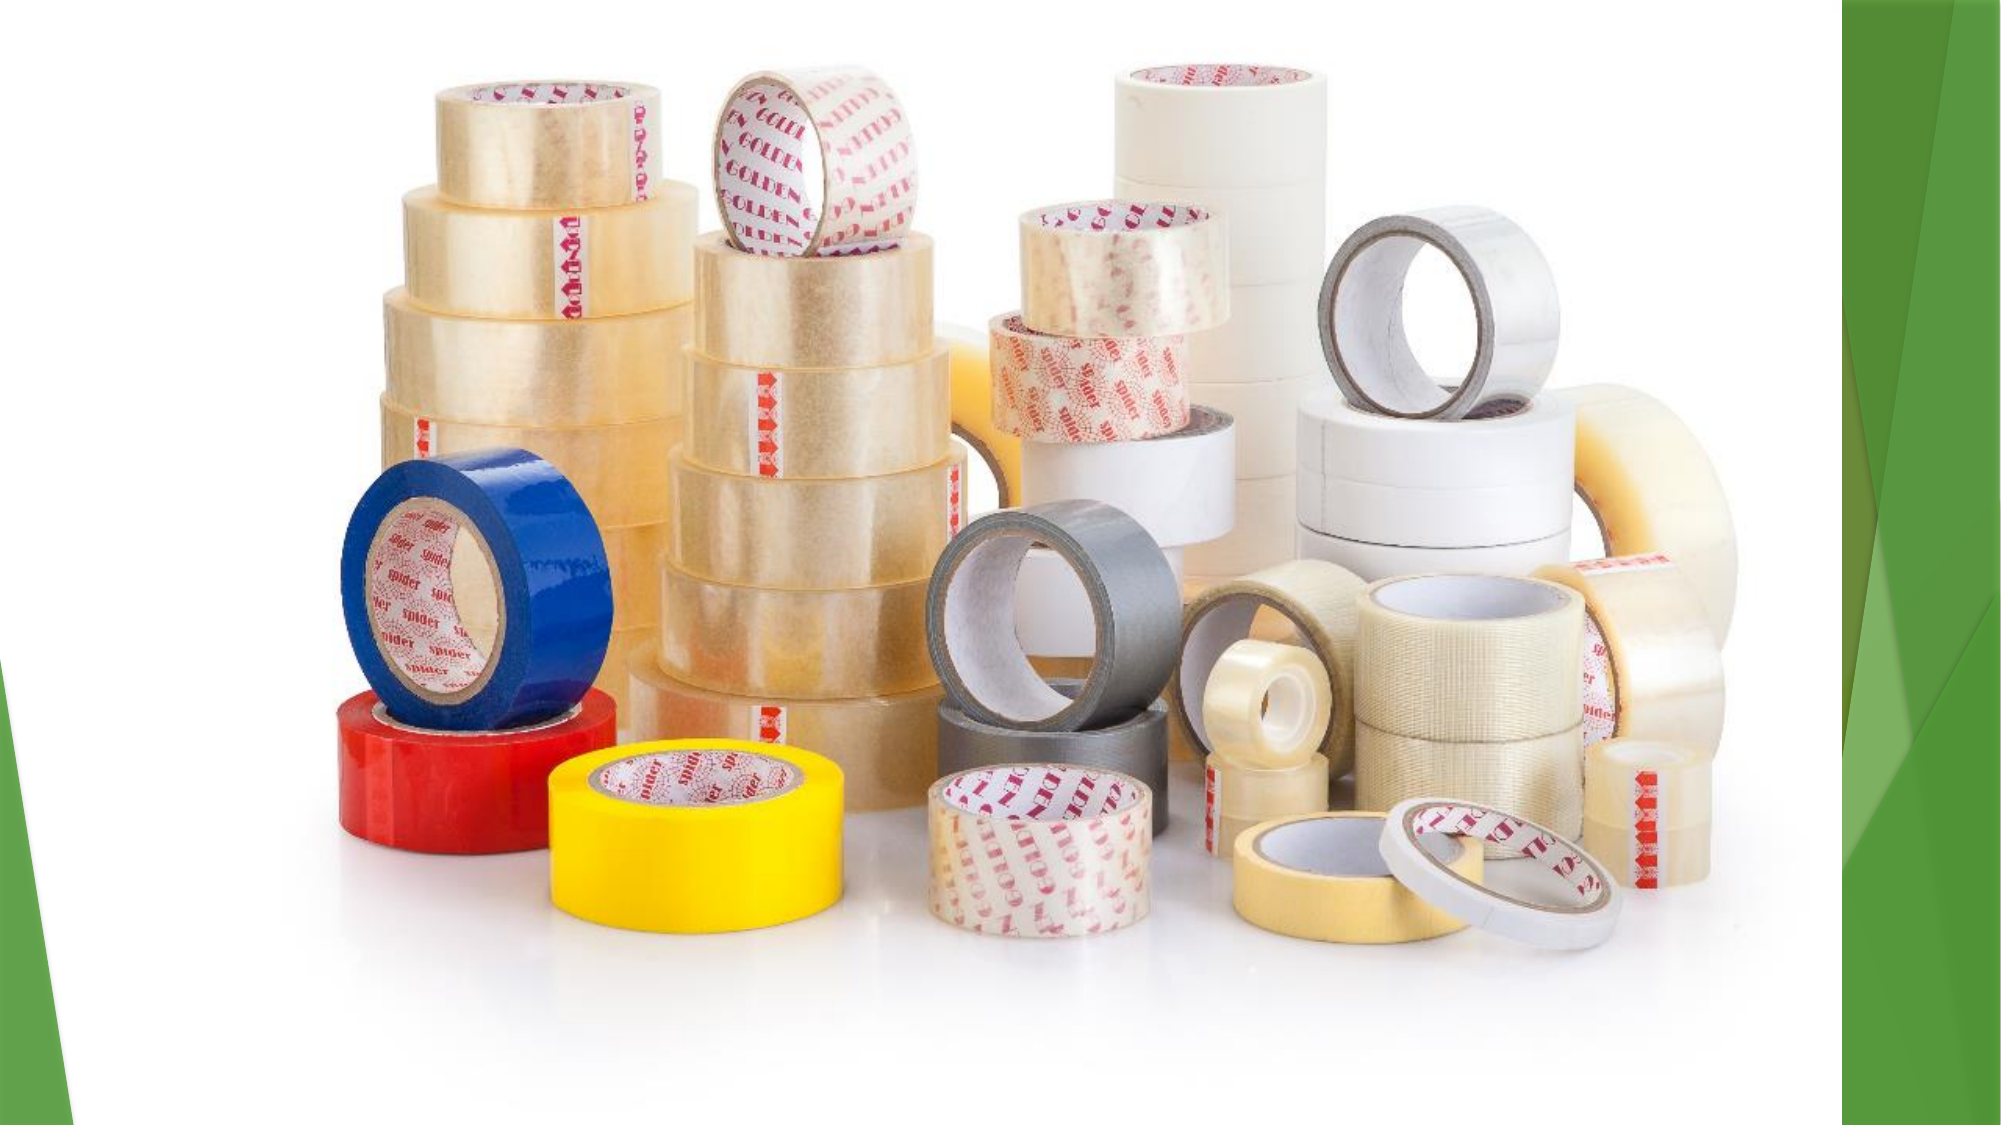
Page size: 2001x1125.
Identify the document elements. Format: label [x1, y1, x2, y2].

picture [158, 0, 1842, 1125]
